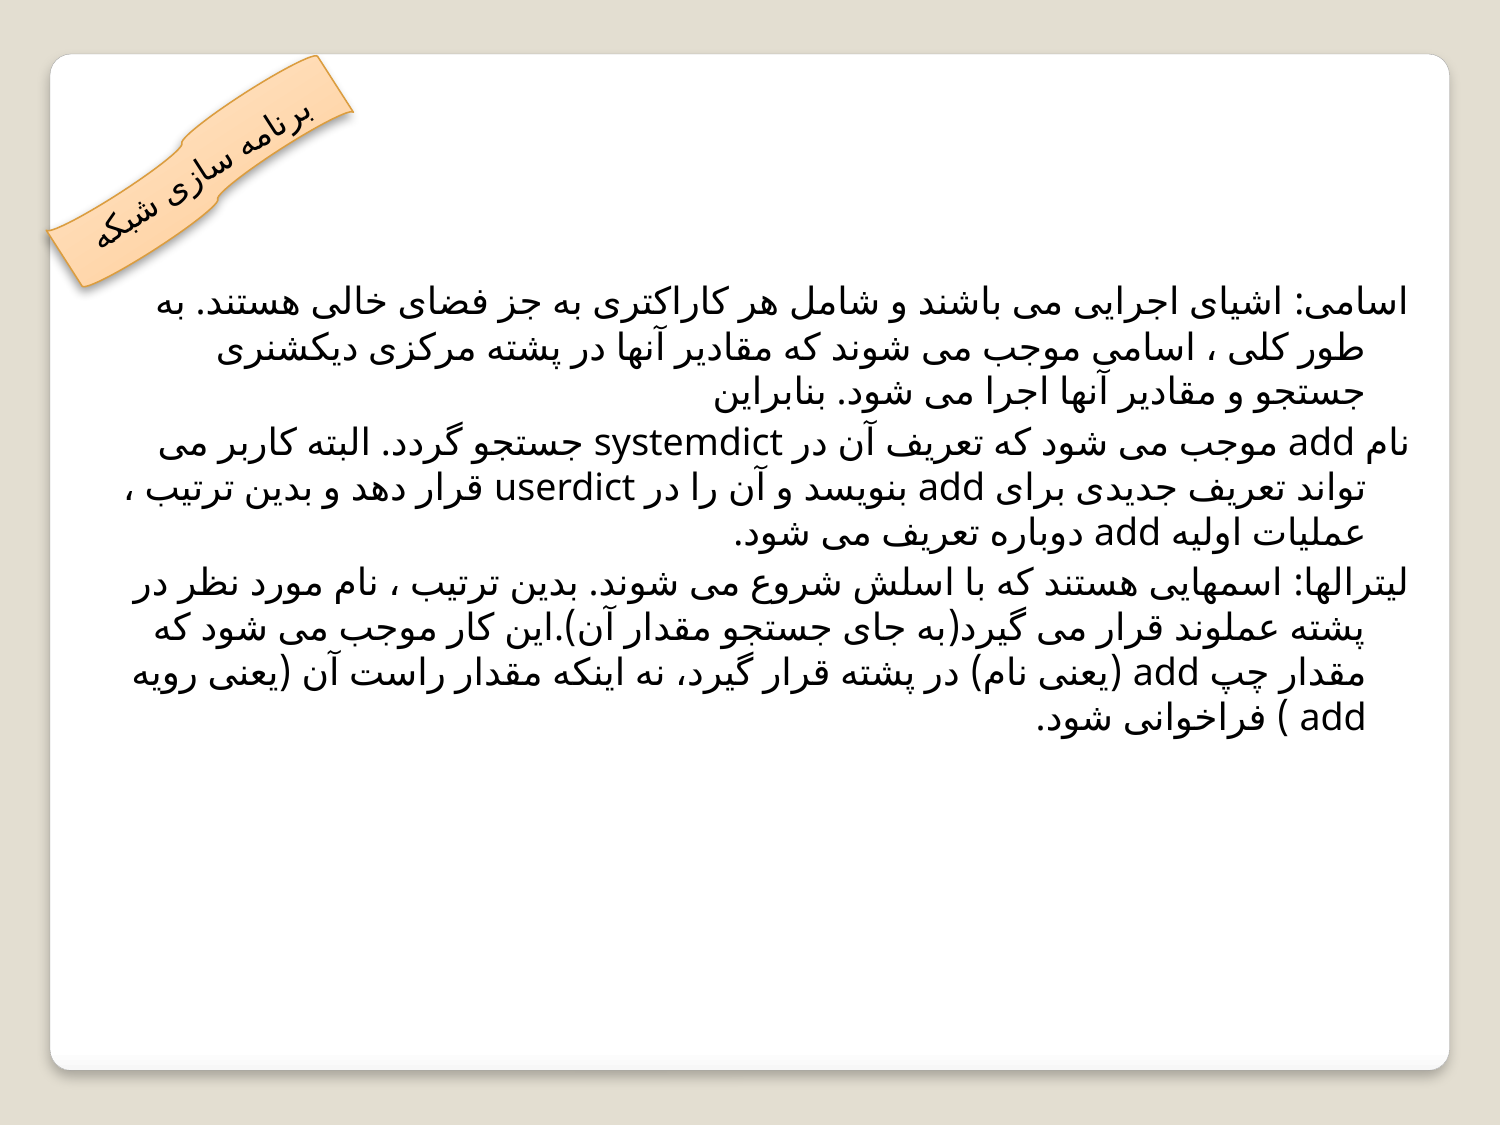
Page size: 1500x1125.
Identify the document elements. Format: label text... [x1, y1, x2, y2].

list اسامی: اشیای اجرایی می باشند و شامل هر کاراکتری به جز فضای خالی هستند. به طور کلی ، اسامی موجب می شوند که مقادیر آنها در پشته مرکزی دیکشنری جستجو و مقادیر آنها اجرا می شود. بنابراین نام add موجب می شود که تعریف آن در systemdict جستجو گردد. البته کاربر می تواند تعریف جدیدی برای add بنویسد و آن را در userdict قرار دهد و بدین ترتیب ، عملیات اولیه add دوباره تعریف می شود. لیترالها: اسمهایی هستند که با اسلش شروع می شوند. بدین ترتیب ، نام مورد نظر در پشته عملوند قرار می گیرد(به جای جستجو مقدار آن).این کار موجب می شود که مقدار چپ add (یعنی نام) در پشته قرار گیرد، نه اینکه مقدار راست آن (یعنی رویه add ) فراخوانی شود. [75, 262, 1425, 1005]
text_box برنامه سازی شبکه [45, 54, 355, 288]
